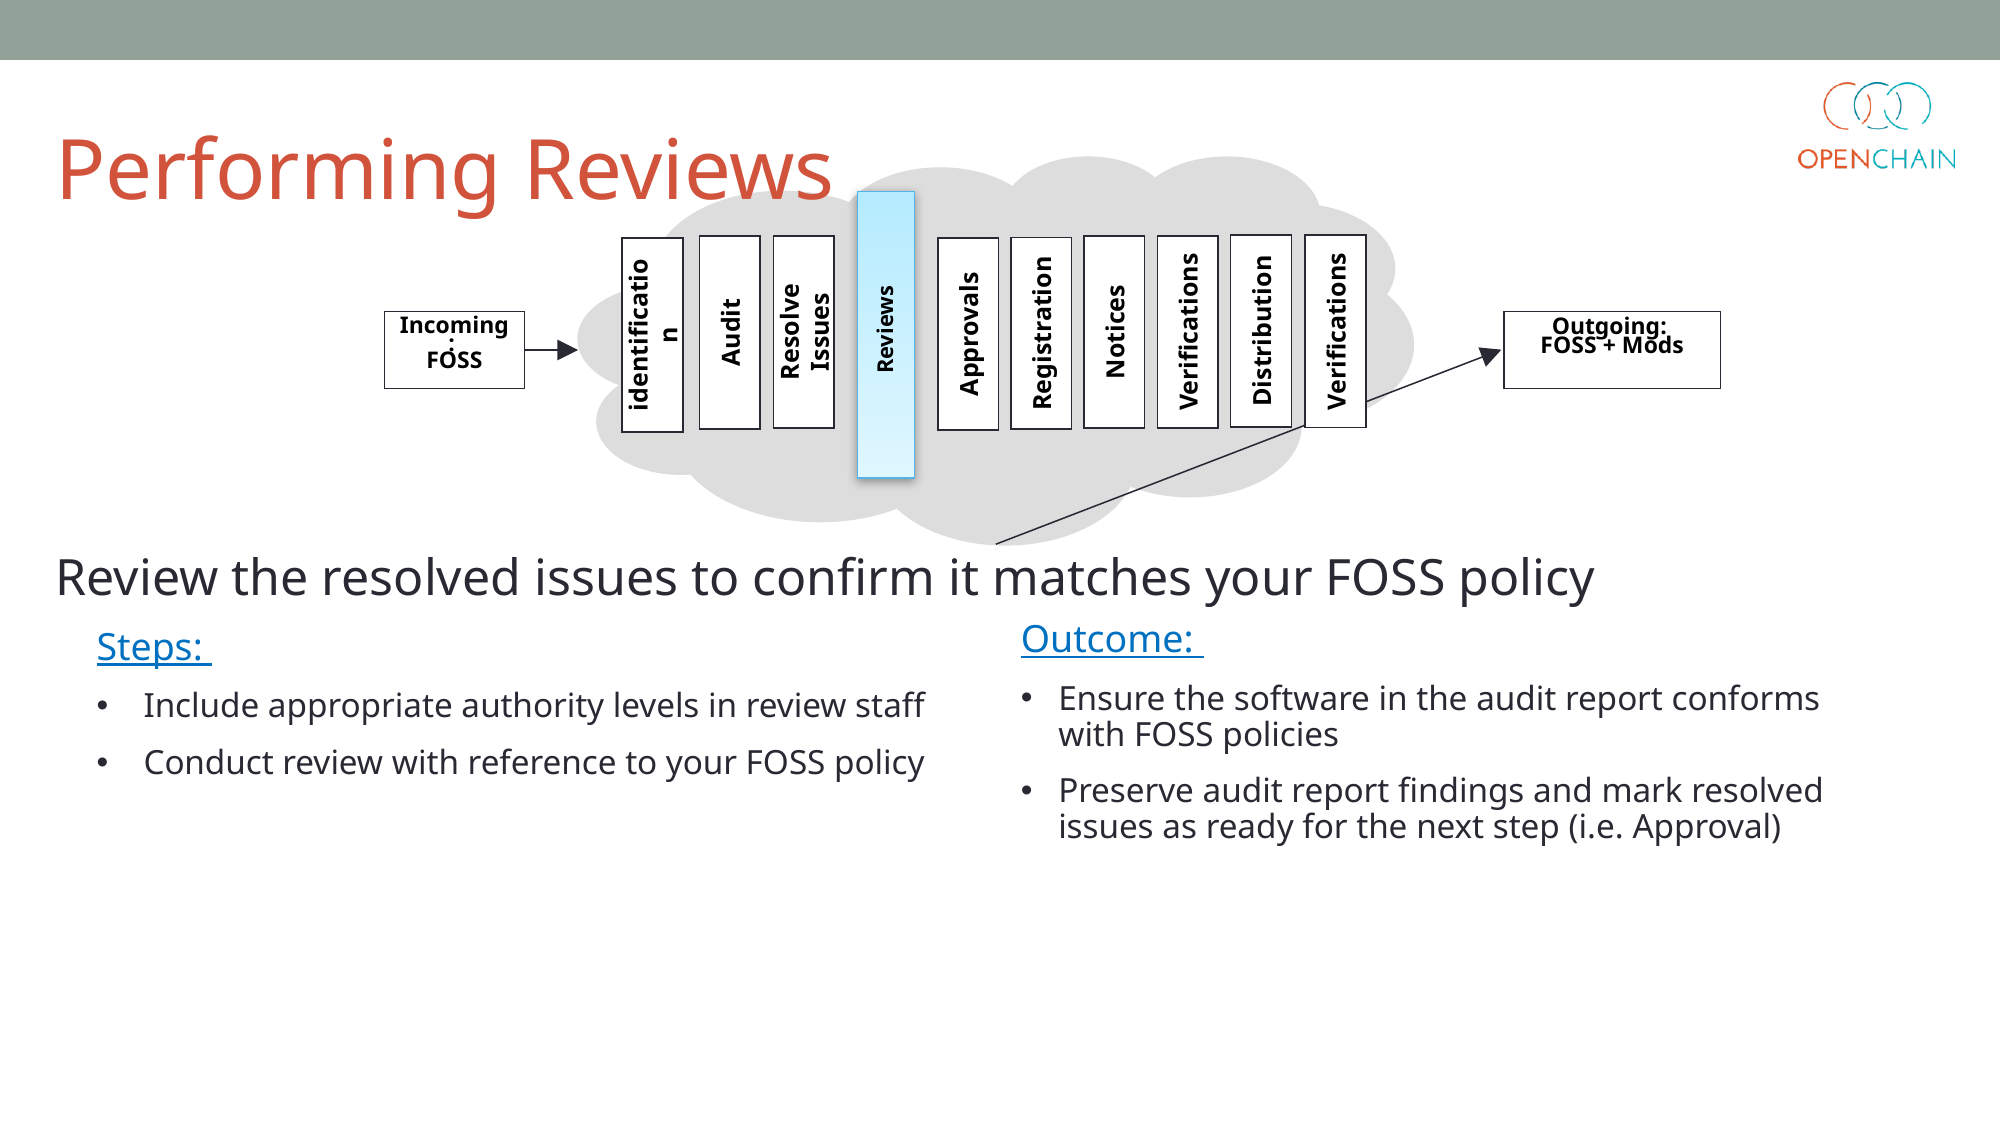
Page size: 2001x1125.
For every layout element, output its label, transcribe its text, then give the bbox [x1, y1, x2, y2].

text_box [577, 247, 1305, 537]
text_box Registration [1010, 247, 1072, 430]
text_box Outcome: Ensure the software in the audit report conforms with FOSS policies Preserve audit report findings and mark resolved issues as ready for the next step (i.e. Approval) [1005, 614, 1898, 1078]
text_box Distribution [1230, 247, 1292, 428]
text_box Approvals [937, 247, 999, 431]
text_box Steps: Include appropriate authority levels in review staff Conduct review with reference to your FOSS policy [81, 620, 961, 1075]
text_box Performing Reviews [40, 84, 1841, 247]
text_box Audit [699, 247, 760, 429]
text_box [1366, 395, 1388, 410]
text_box Resolve Issues [773, 247, 835, 429]
text_box Notices [1084, 247, 1145, 429]
text_box [857, 247, 915, 478]
text_box Verifications [1157, 247, 1219, 429]
text_box identification [622, 247, 683, 432]
text_box Incoming: FOSS [384, 311, 525, 389]
text_box Review the resolved issues to confirm it matches your FOSS policy [40, 537, 2000, 614]
text_box Verifications [1305, 247, 1366, 428]
text_box Reviews [855, 247, 913, 474]
text_box [1366, 247, 1415, 400]
text_box Outgoing: FOSS + Mods [1504, 311, 1721, 389]
picture [1798, 82, 1955, 169]
